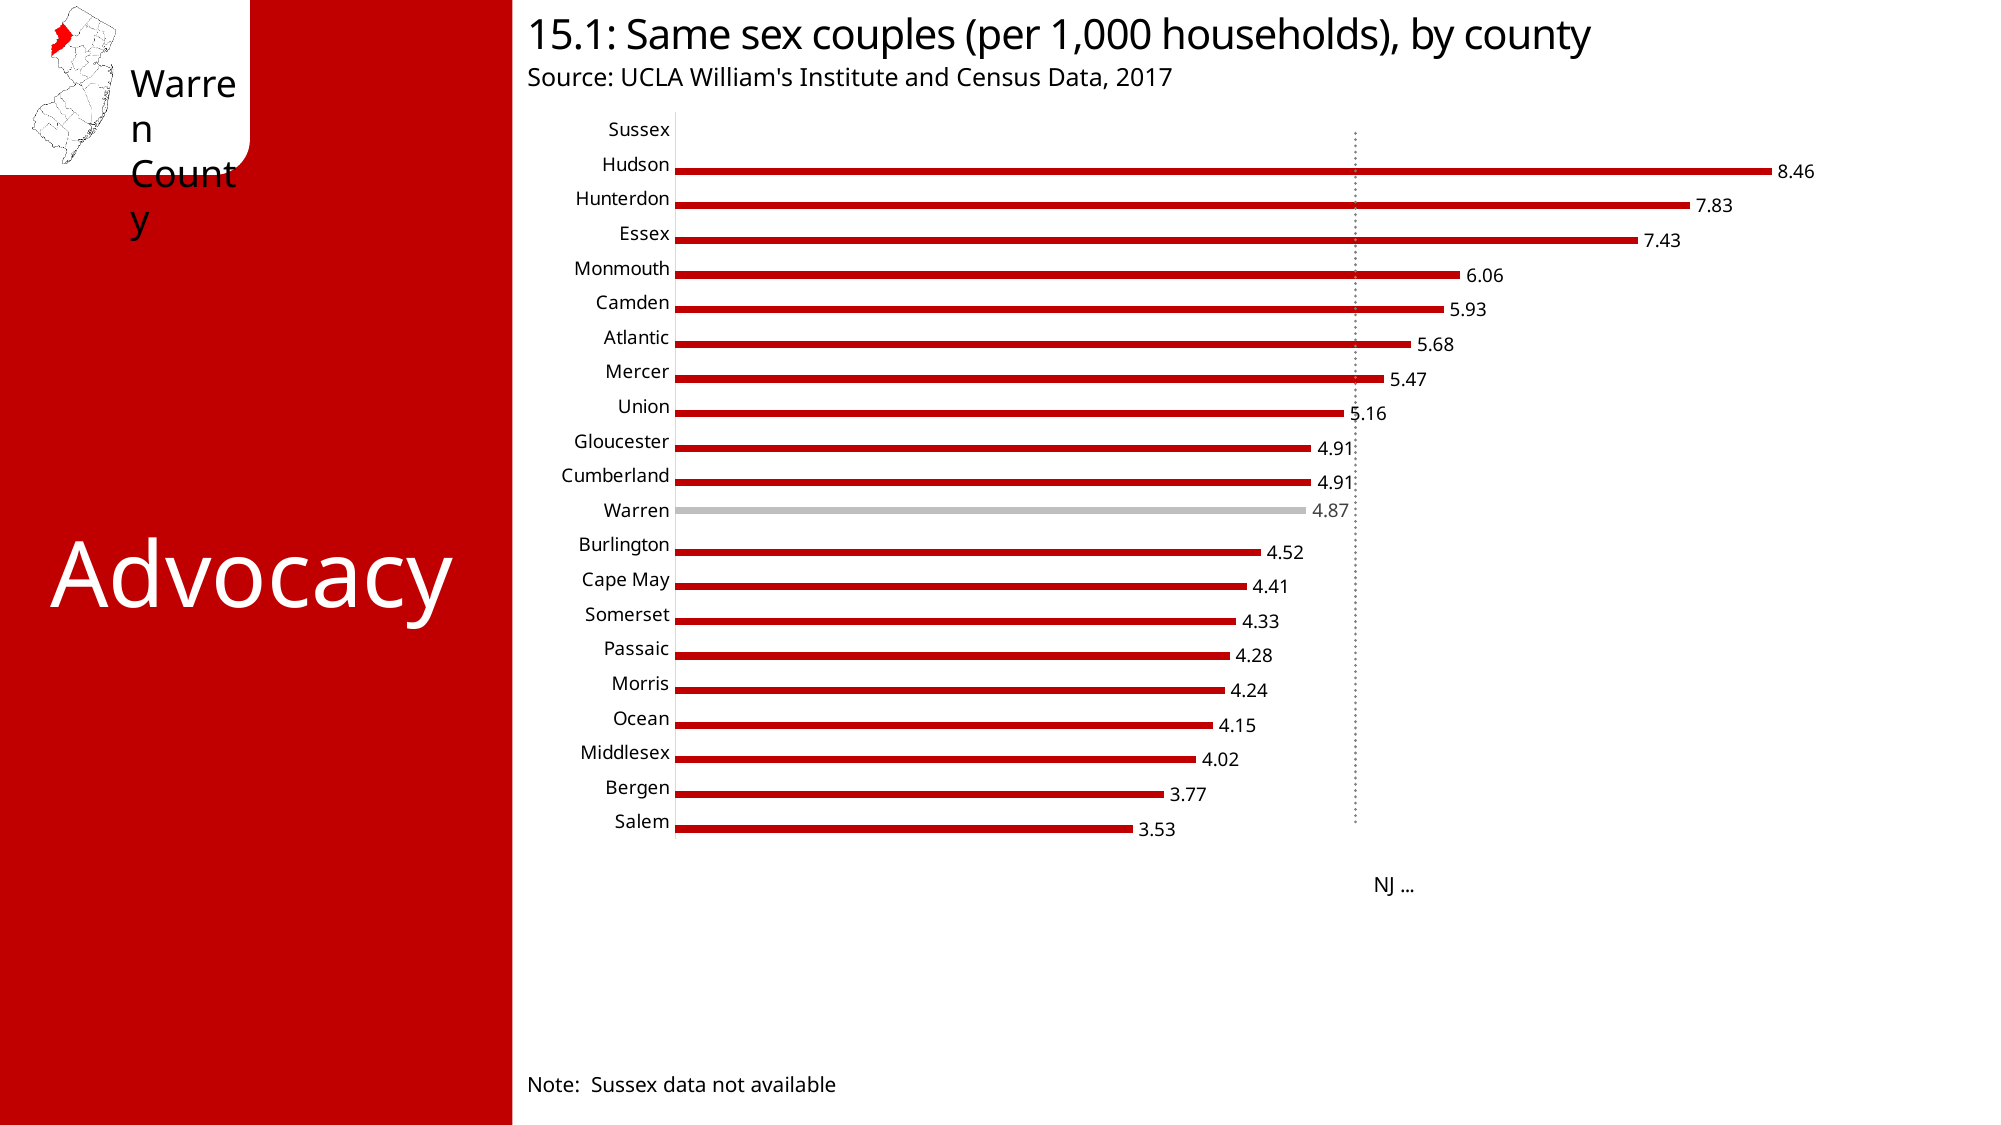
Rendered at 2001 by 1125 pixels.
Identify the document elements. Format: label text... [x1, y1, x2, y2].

text_box 15.1: Same sex couples (per 1,000 households), by county [512, 0, 1992, 65]
text_box Source: UCLA William's Institute and Census Data, 2017 [512, 54, 1891, 100]
picture [32, 6, 116, 164]
text_box Note: Sussex data not available [512, 1043, 2000, 1125]
text_box Advocacy [0, 508, 509, 633]
chart [534, 92, 1869, 1051]
